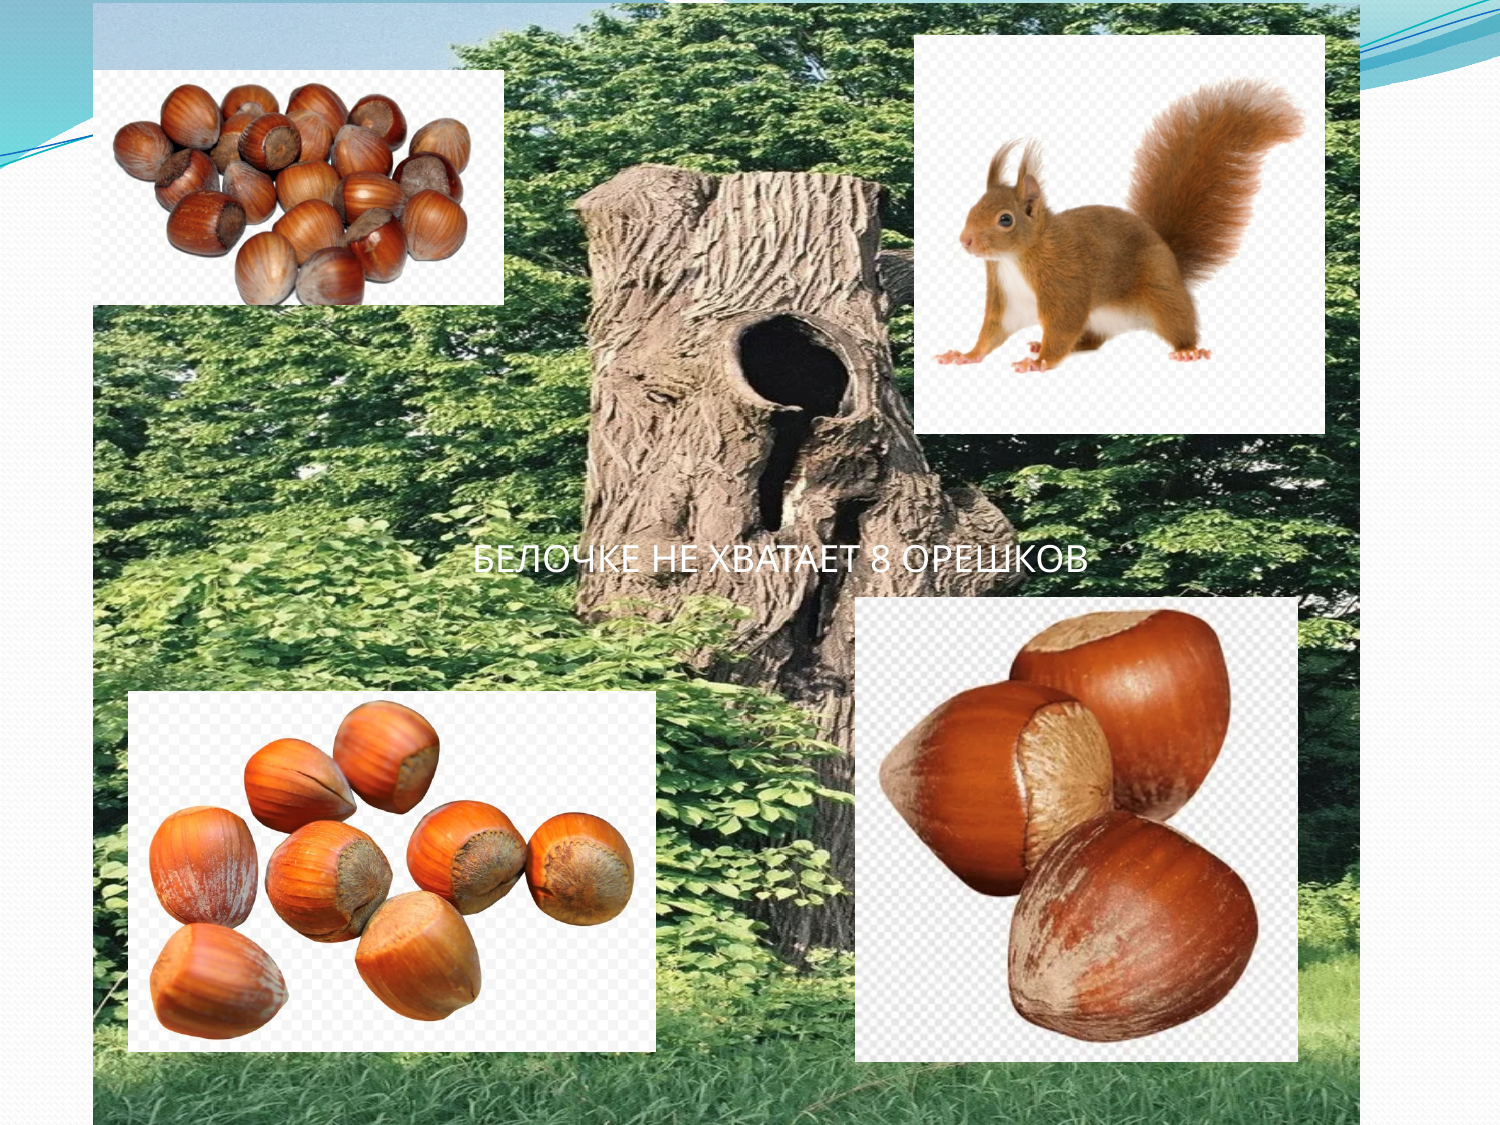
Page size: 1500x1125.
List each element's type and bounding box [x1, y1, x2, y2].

list [93, 3, 1360, 1125]
picture [128, 691, 657, 1052]
picture [93, 70, 505, 305]
picture [855, 597, 1299, 1062]
picture [913, 34, 1325, 434]
